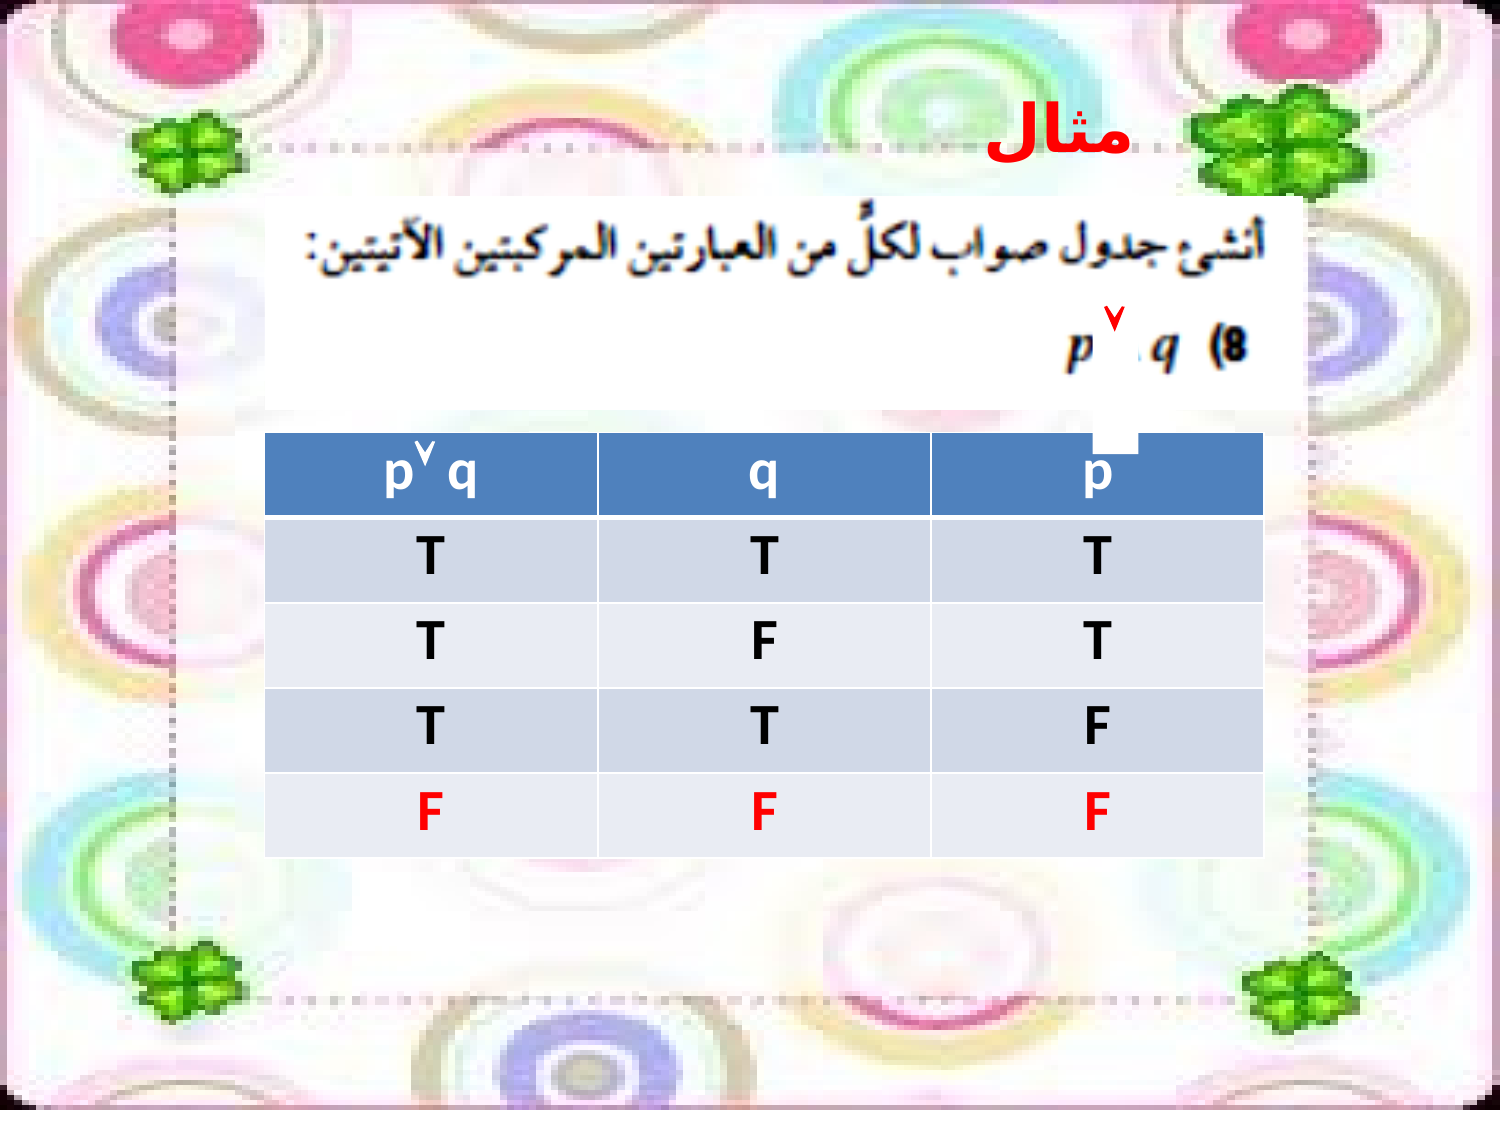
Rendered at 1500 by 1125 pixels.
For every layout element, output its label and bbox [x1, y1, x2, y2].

picture [0, 0, 1500, 1110]
text_box [265, 195, 1303, 410]
